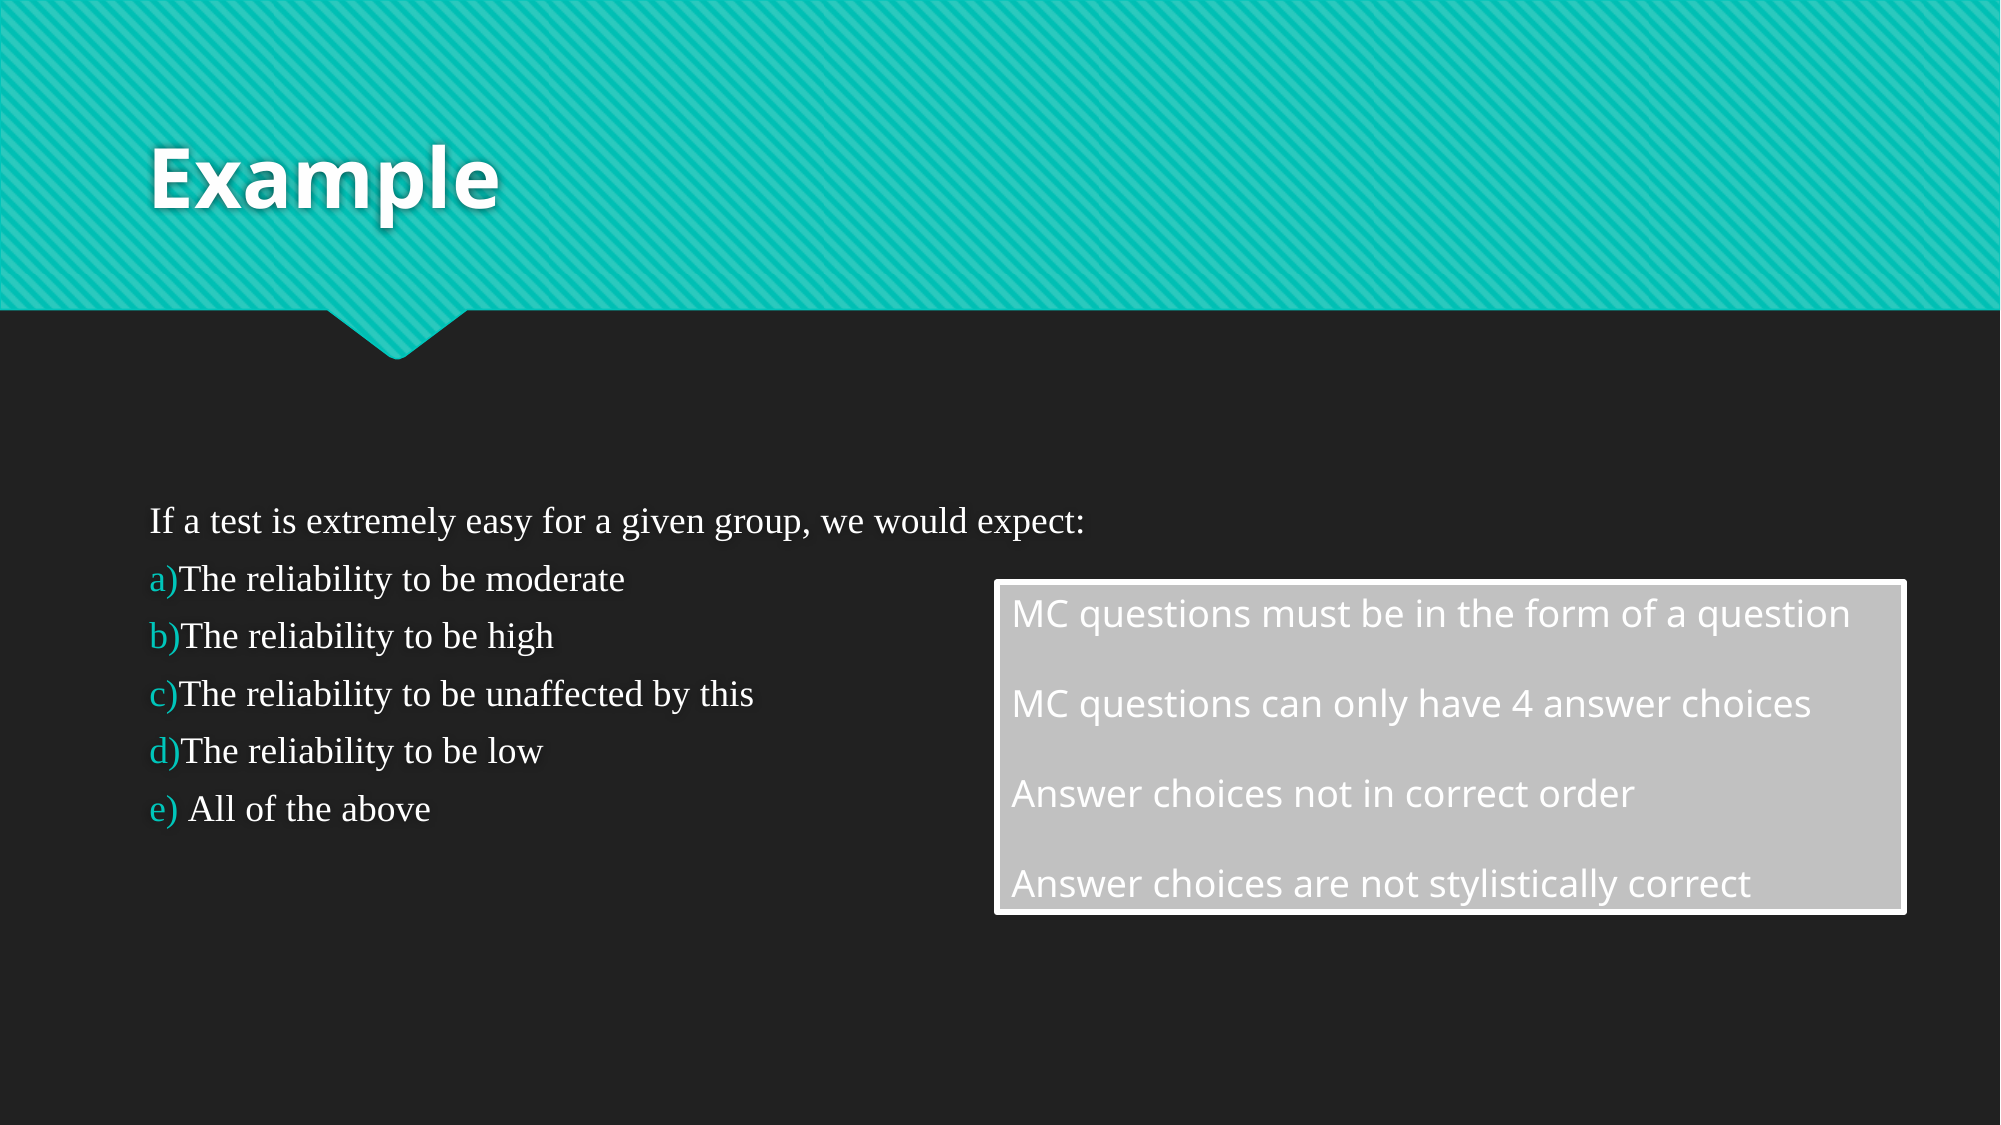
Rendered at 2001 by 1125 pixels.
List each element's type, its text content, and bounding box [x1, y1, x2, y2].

title Example [132, 73, 1868, 233]
text_box MC questions must be in the form of a question MC questions can only have 4 answer choices Answer choices not in correct order Answer choices are not stylistically correct [996, 582, 1904, 913]
list If a test is extremely easy for a given group, we would expect: The reliability to be moderate The reliability to be high The reliability to be unaffected by this The reliability to be low All of the above [134, 364, 1866, 962]
